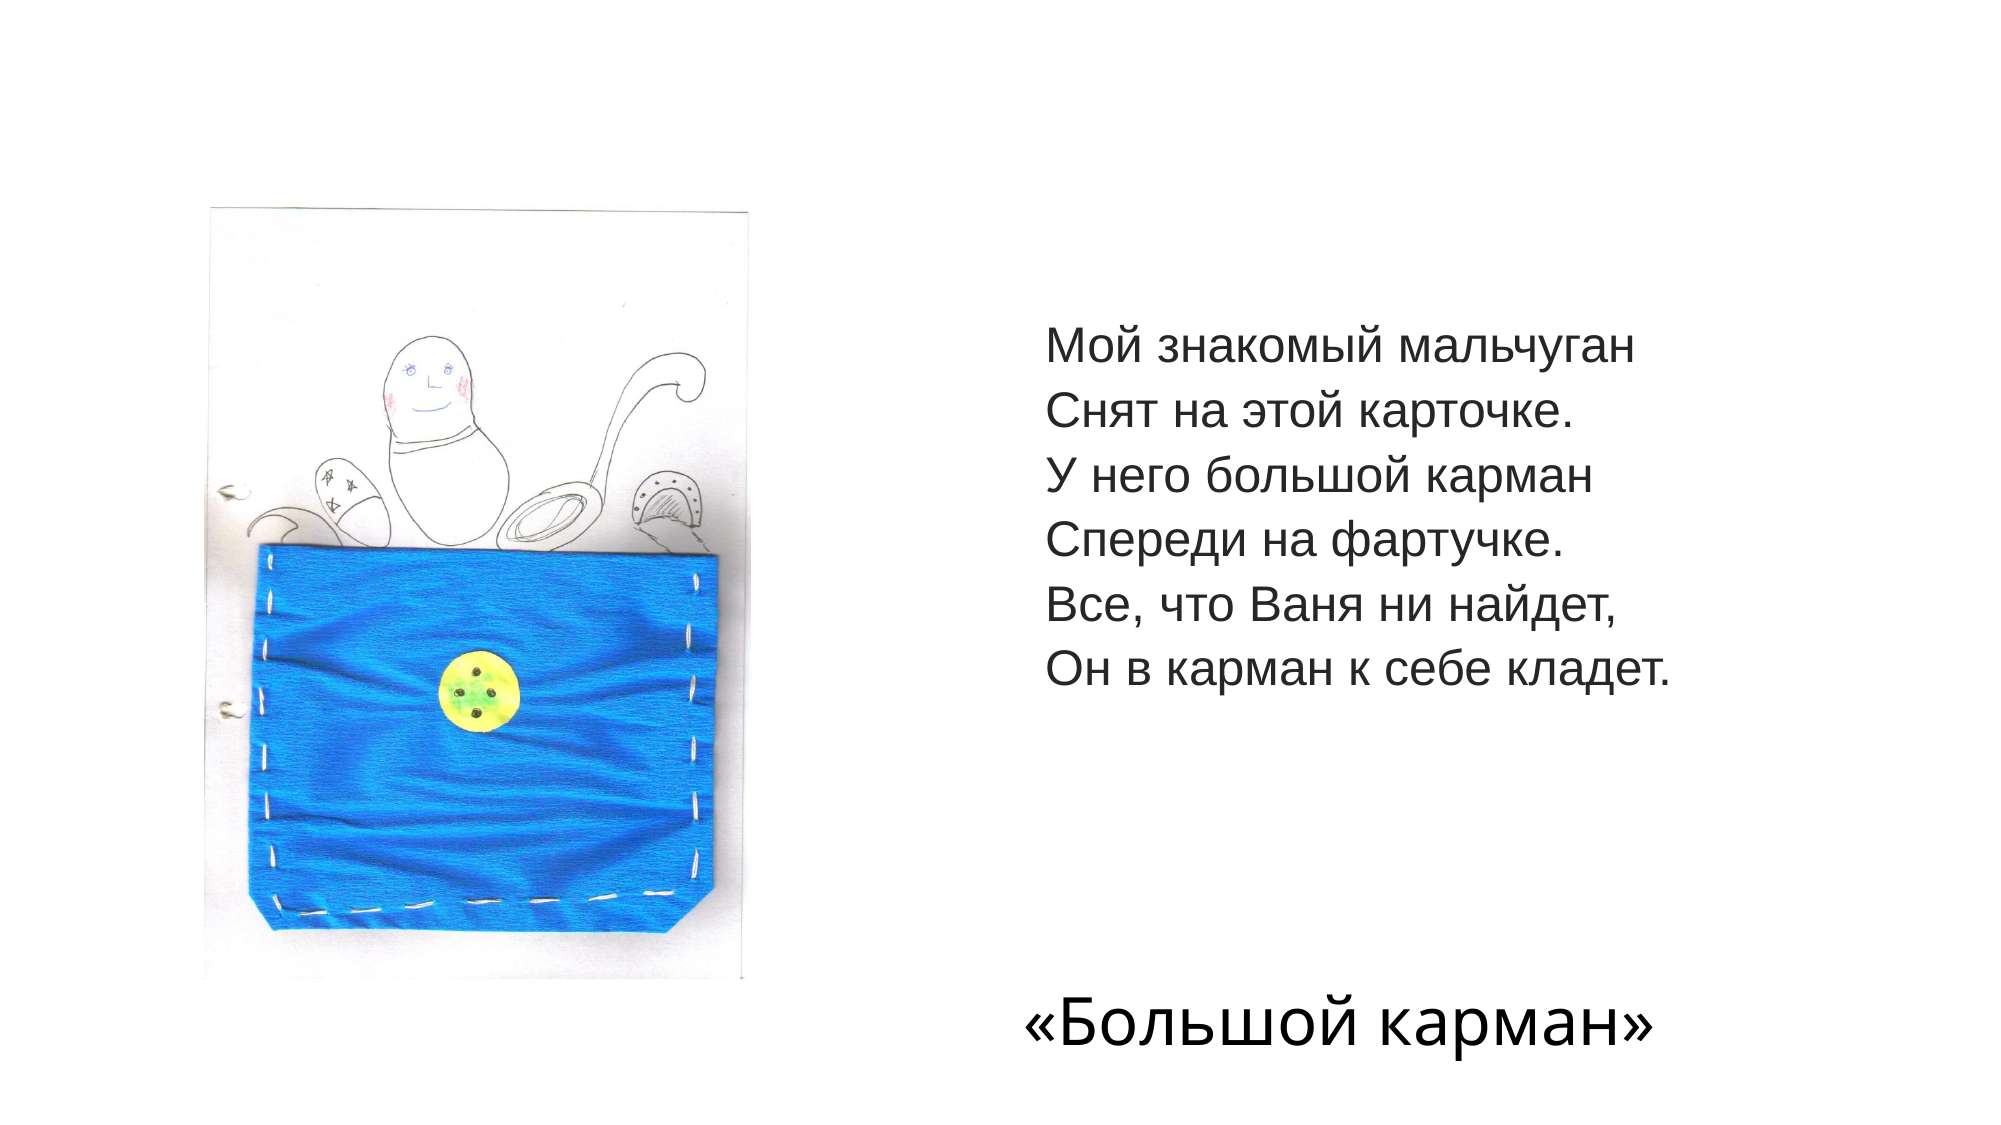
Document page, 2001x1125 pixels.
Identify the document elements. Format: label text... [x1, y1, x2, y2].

list Мой знакомый мальчуган Снят на этой карточке. У него большой карман Спереди на фартучке. Все, что Ваня ни найдет, Он в карман к себе кладет. [986, 327, 1752, 946]
text_box «Большой карман» [1009, 971, 1736, 1067]
picture [204, 205, 752, 979]
